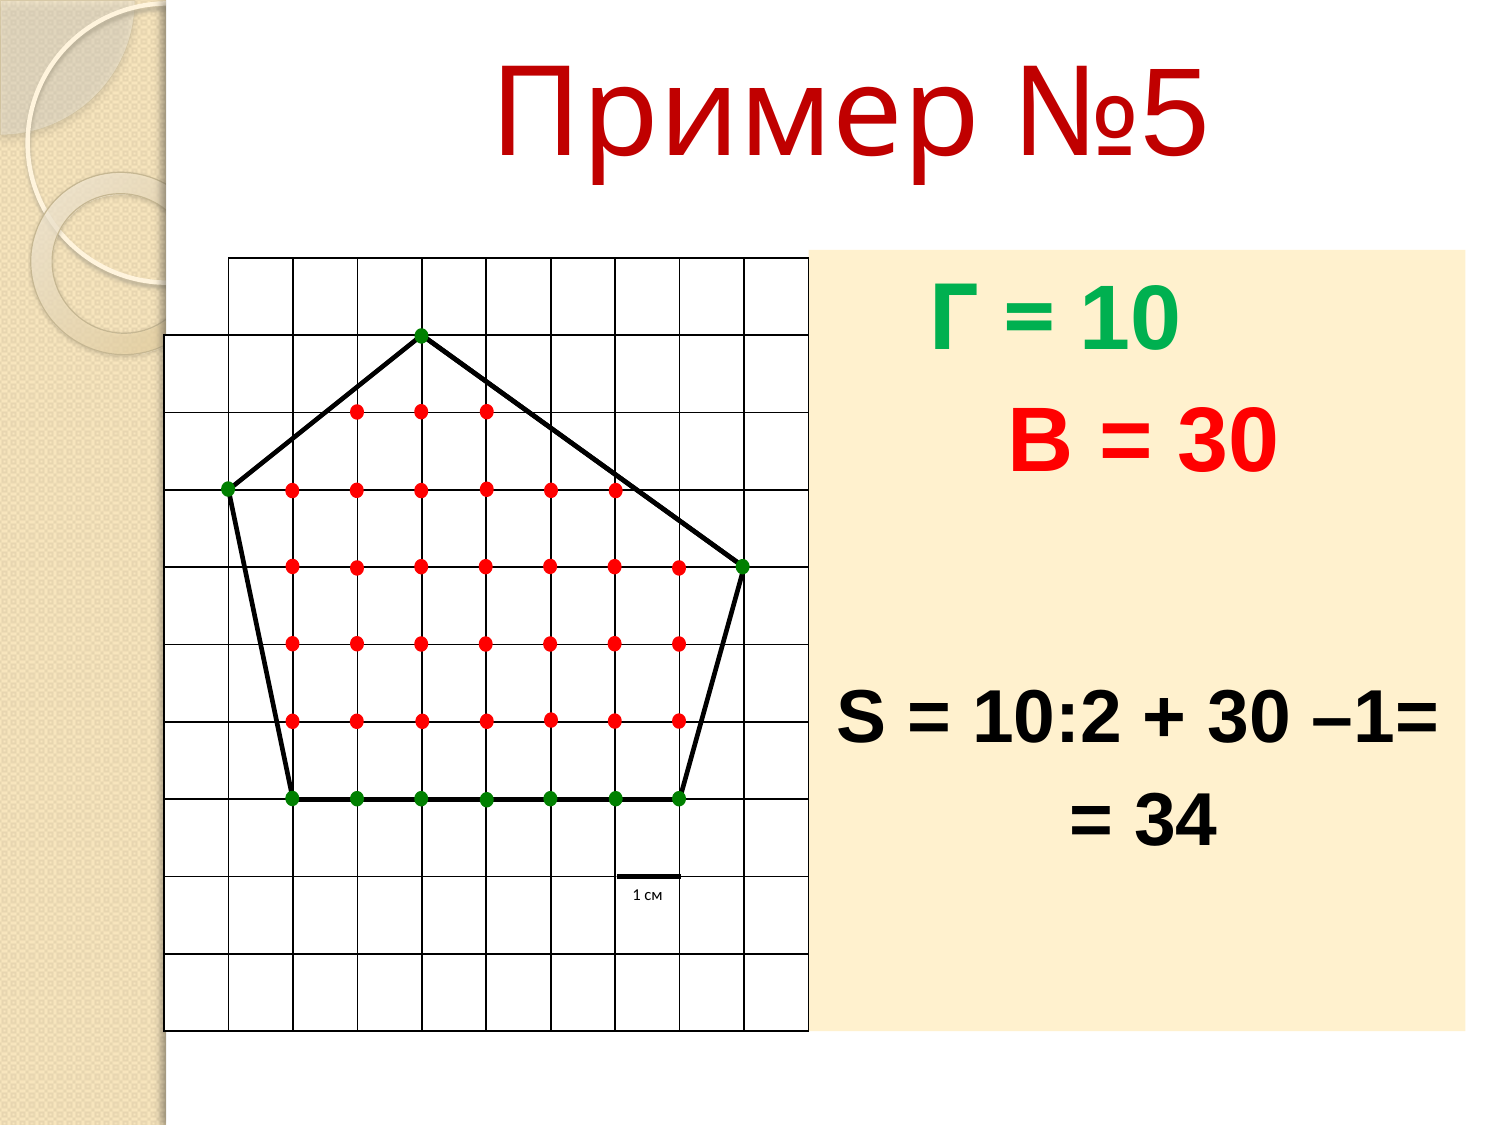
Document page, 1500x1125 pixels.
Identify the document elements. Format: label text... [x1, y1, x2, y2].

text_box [163, 257, 809, 1032]
list Г = 10 В = 30 S = 10:2 + 30 –1= = 34 [808, 249, 1466, 1032]
title Пример №5 [235, 23, 1466, 188]
